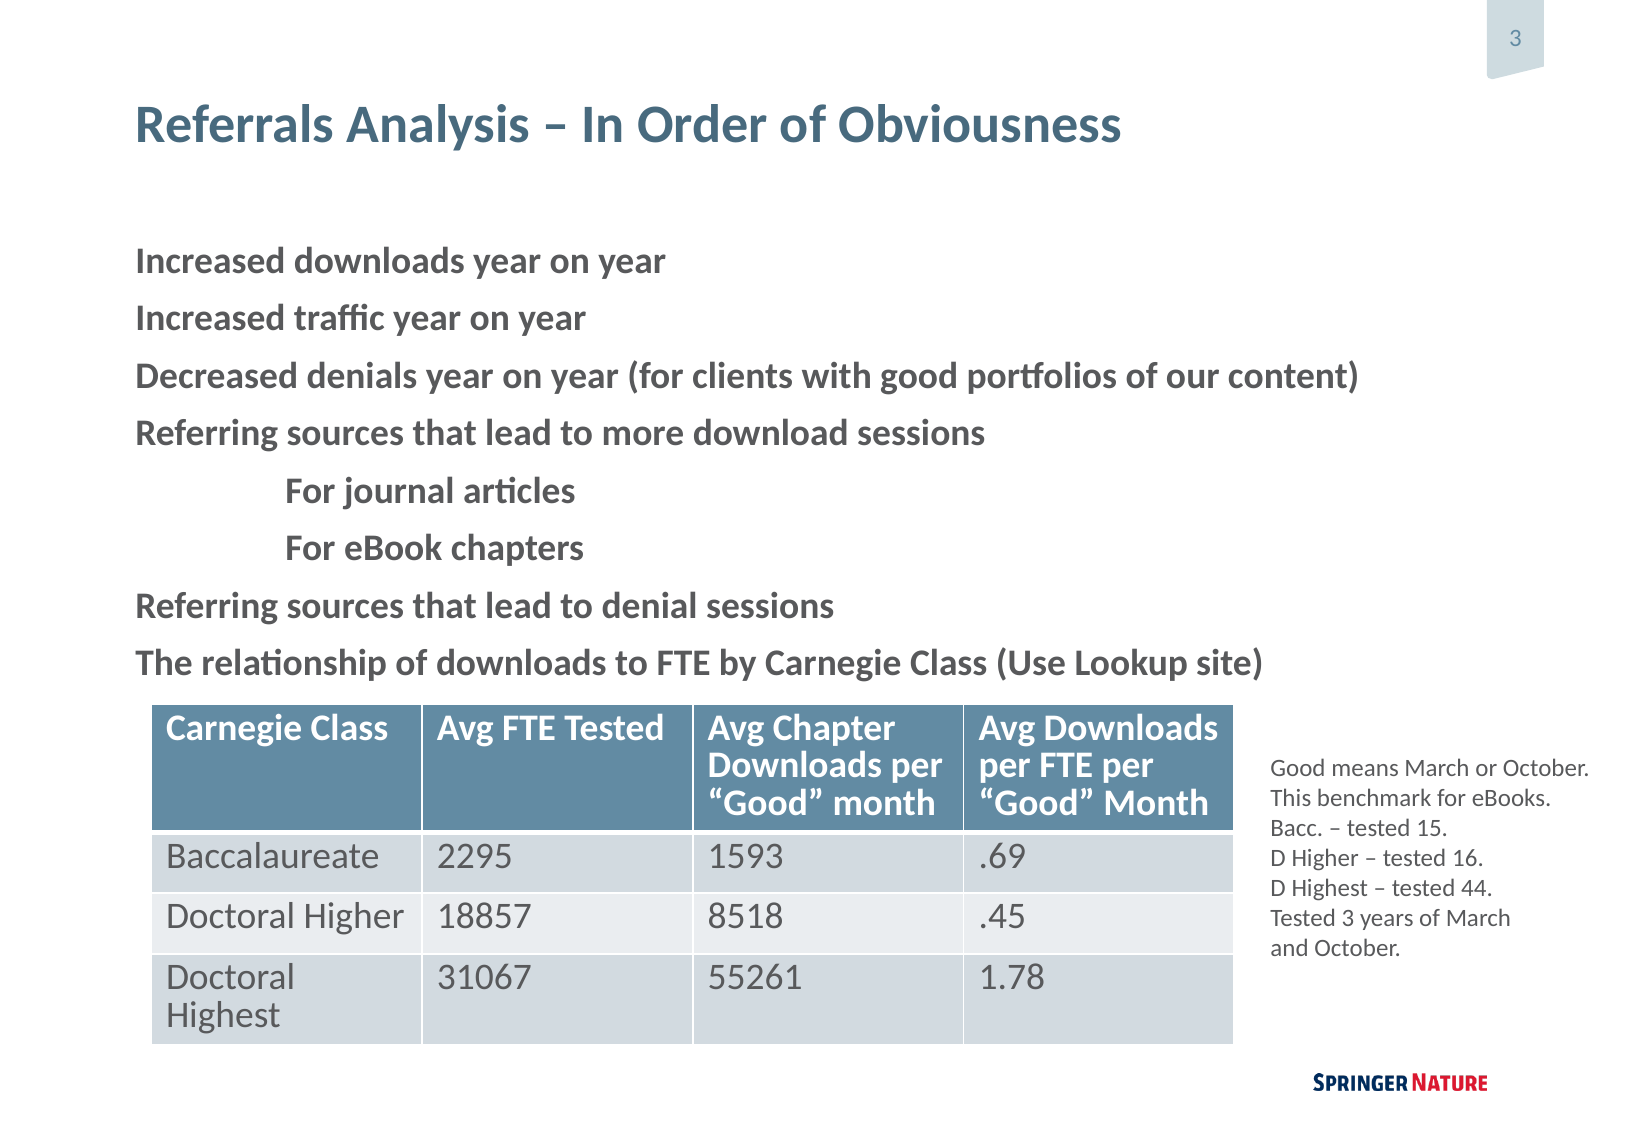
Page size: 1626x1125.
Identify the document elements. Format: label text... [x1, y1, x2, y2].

table_cell 2295 [423, 835, 692, 892]
table_cell Doctoral Highest [152, 955, 421, 1044]
title Referrals Analysis – In Order of Obviousness [135, 88, 1487, 149]
list Increased downloads year on year Increased traffic year on year Decreased denials year on year (for clients with good portfolios of our content) Referring sources that lead to more download sessions For journal articles For eBook chapters Referring sources that lead to denial sessions The relationship of downloads to FTE by Carnegie Class (Use Lookup site) [135, 235, 1487, 688]
table_cell 8518 [694, 894, 963, 953]
table_header Carnegie Class [152, 705, 421, 830]
table_header Avg FTE Tested [423, 705, 692, 830]
table_cell .45 [964, 894, 1233, 953]
table_cell 31067 [423, 955, 692, 1044]
table_header Avg Downloads per FTE per “Good” Month [964, 705, 1233, 830]
picture [1313, 1073, 1487, 1091]
table_cell Baccalaureate [152, 835, 421, 892]
table_cell 1593 [694, 835, 963, 892]
table_cell 1.78 [964, 955, 1233, 1044]
table_header Avg Chapter Downloads per “Good” month [694, 705, 963, 830]
table_cell 55261 [694, 955, 963, 1044]
table_cell Doctoral Higher [152, 894, 421, 953]
text_box Good means March or October. This benchmark for eBooks. Bacc. – tested 15. D Higher – tested 16. D Highest – tested 44. Tested 3 years of March and October. [1258, 739, 1603, 973]
table_cell .69 [964, 835, 1233, 892]
table_cell 18857 [423, 894, 692, 953]
